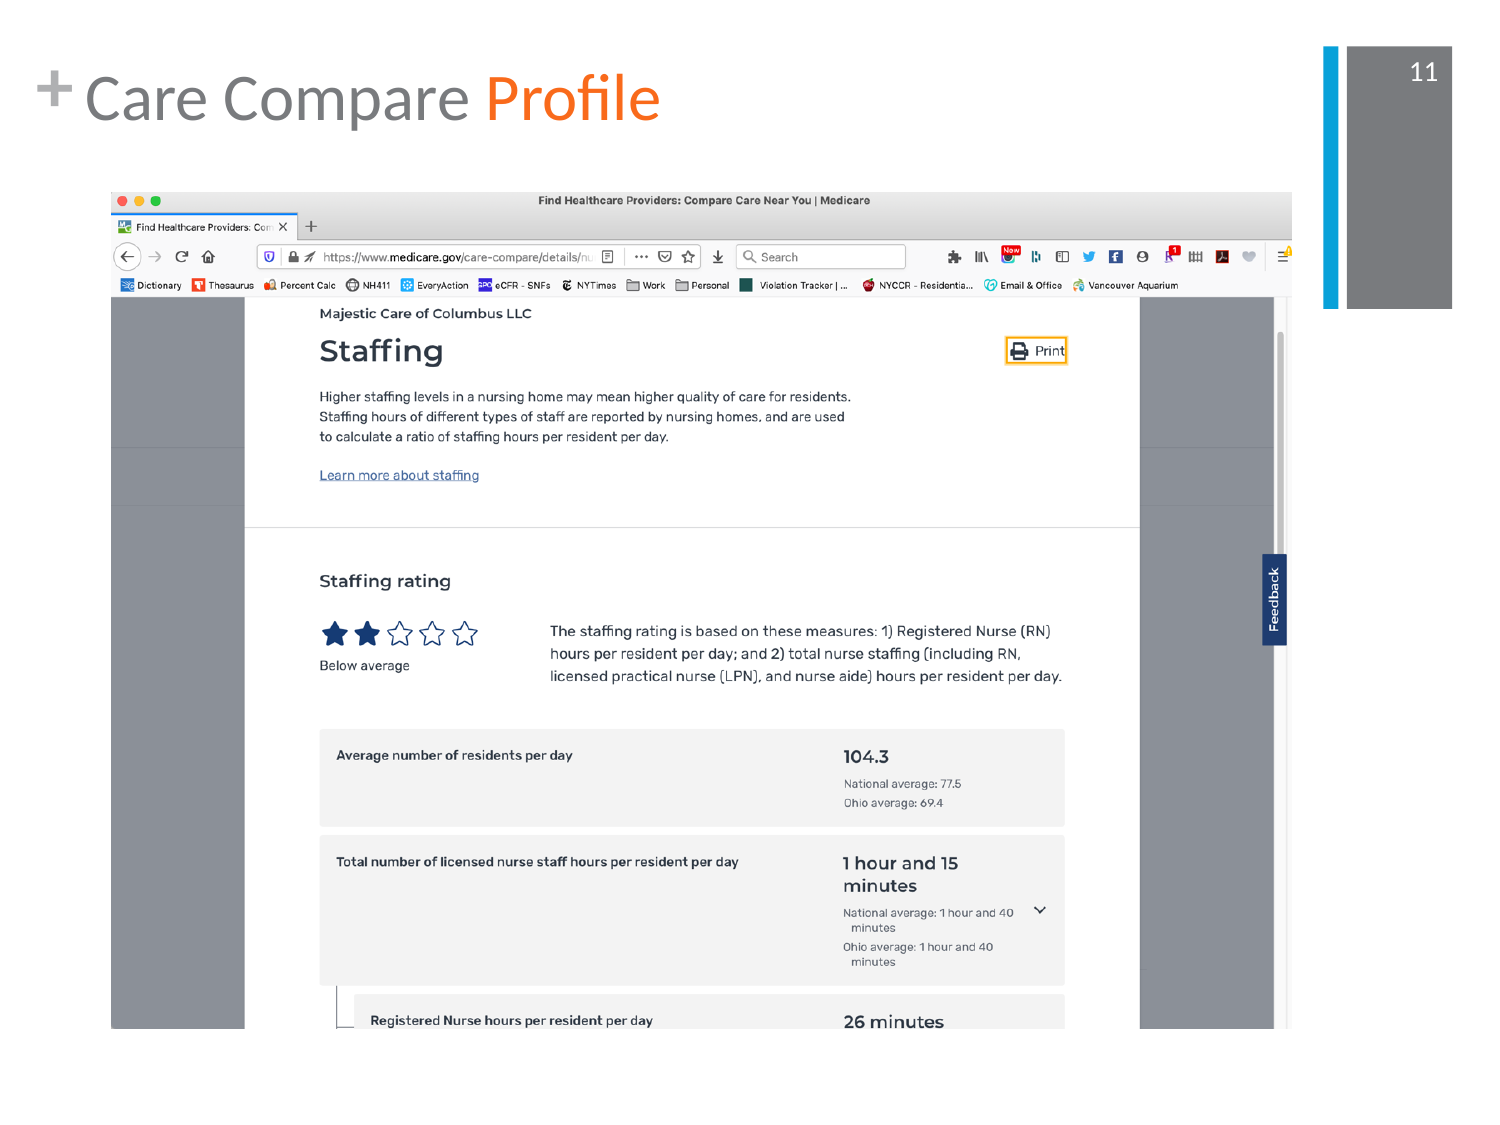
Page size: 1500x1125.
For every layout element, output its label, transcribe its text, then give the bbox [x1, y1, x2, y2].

title Care Compare Profile [70, 46, 1311, 157]
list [110, 192, 1292, 1030]
slide_number 11 [1362, 39, 1454, 100]
